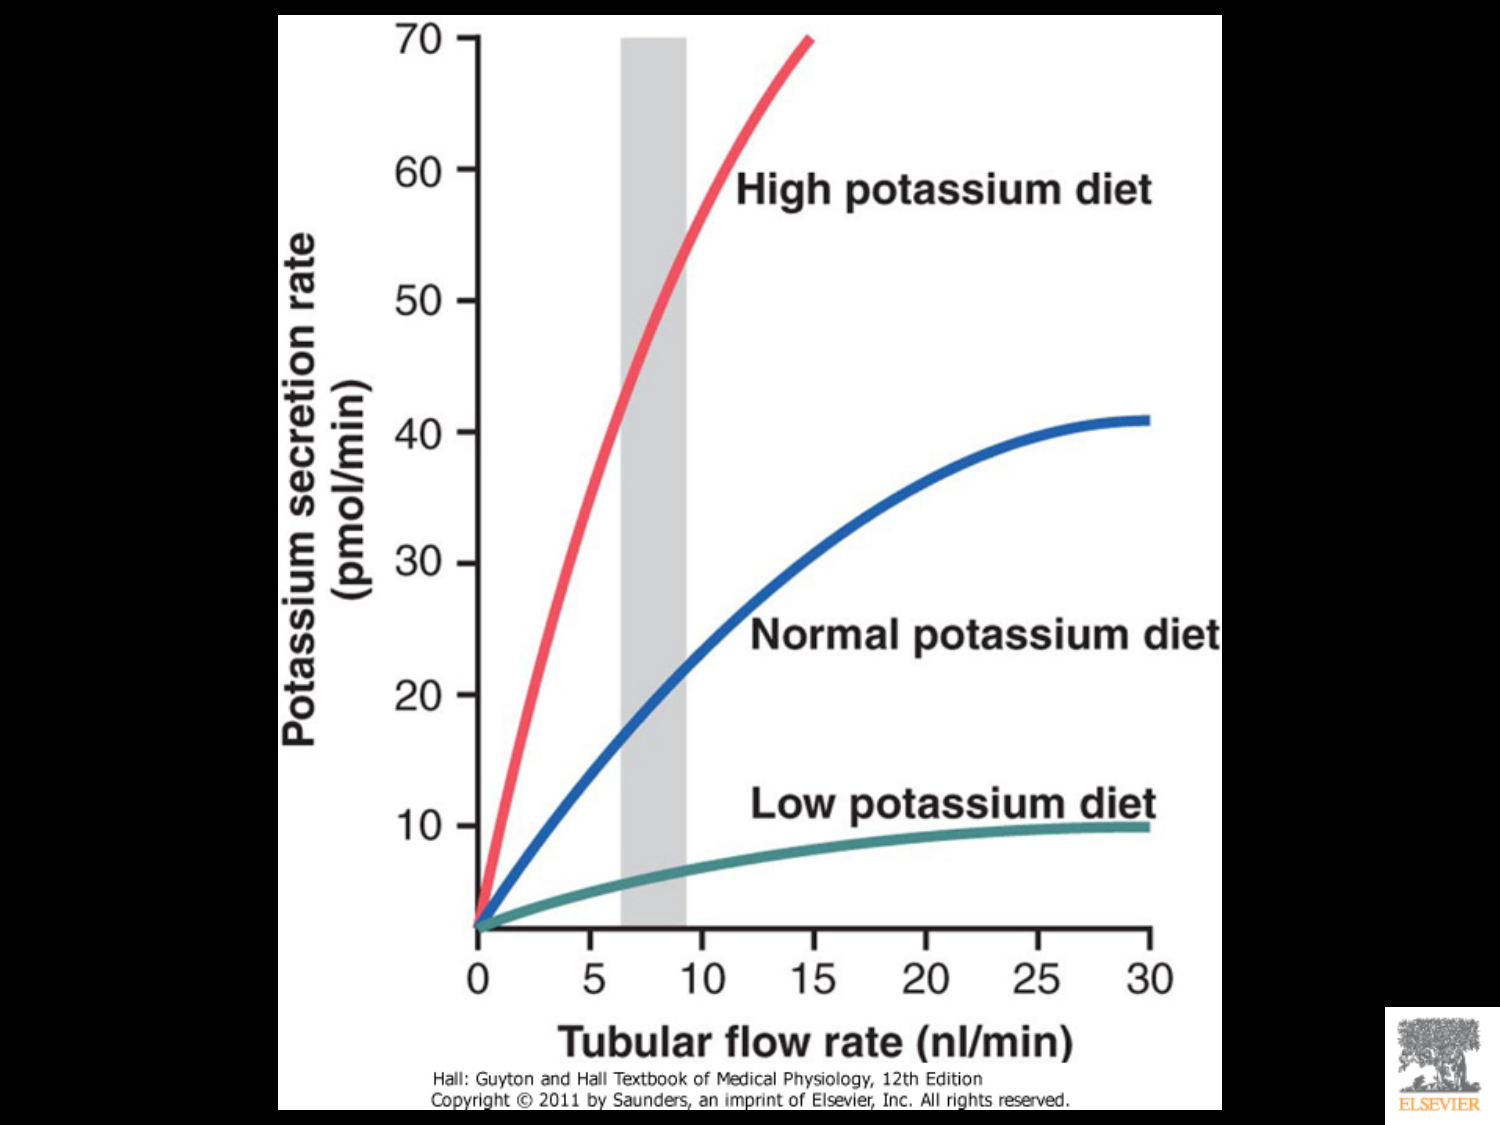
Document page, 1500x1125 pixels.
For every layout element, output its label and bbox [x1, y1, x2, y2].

picture [278, 15, 1222, 1110]
picture [1385, 1007, 1500, 1125]
